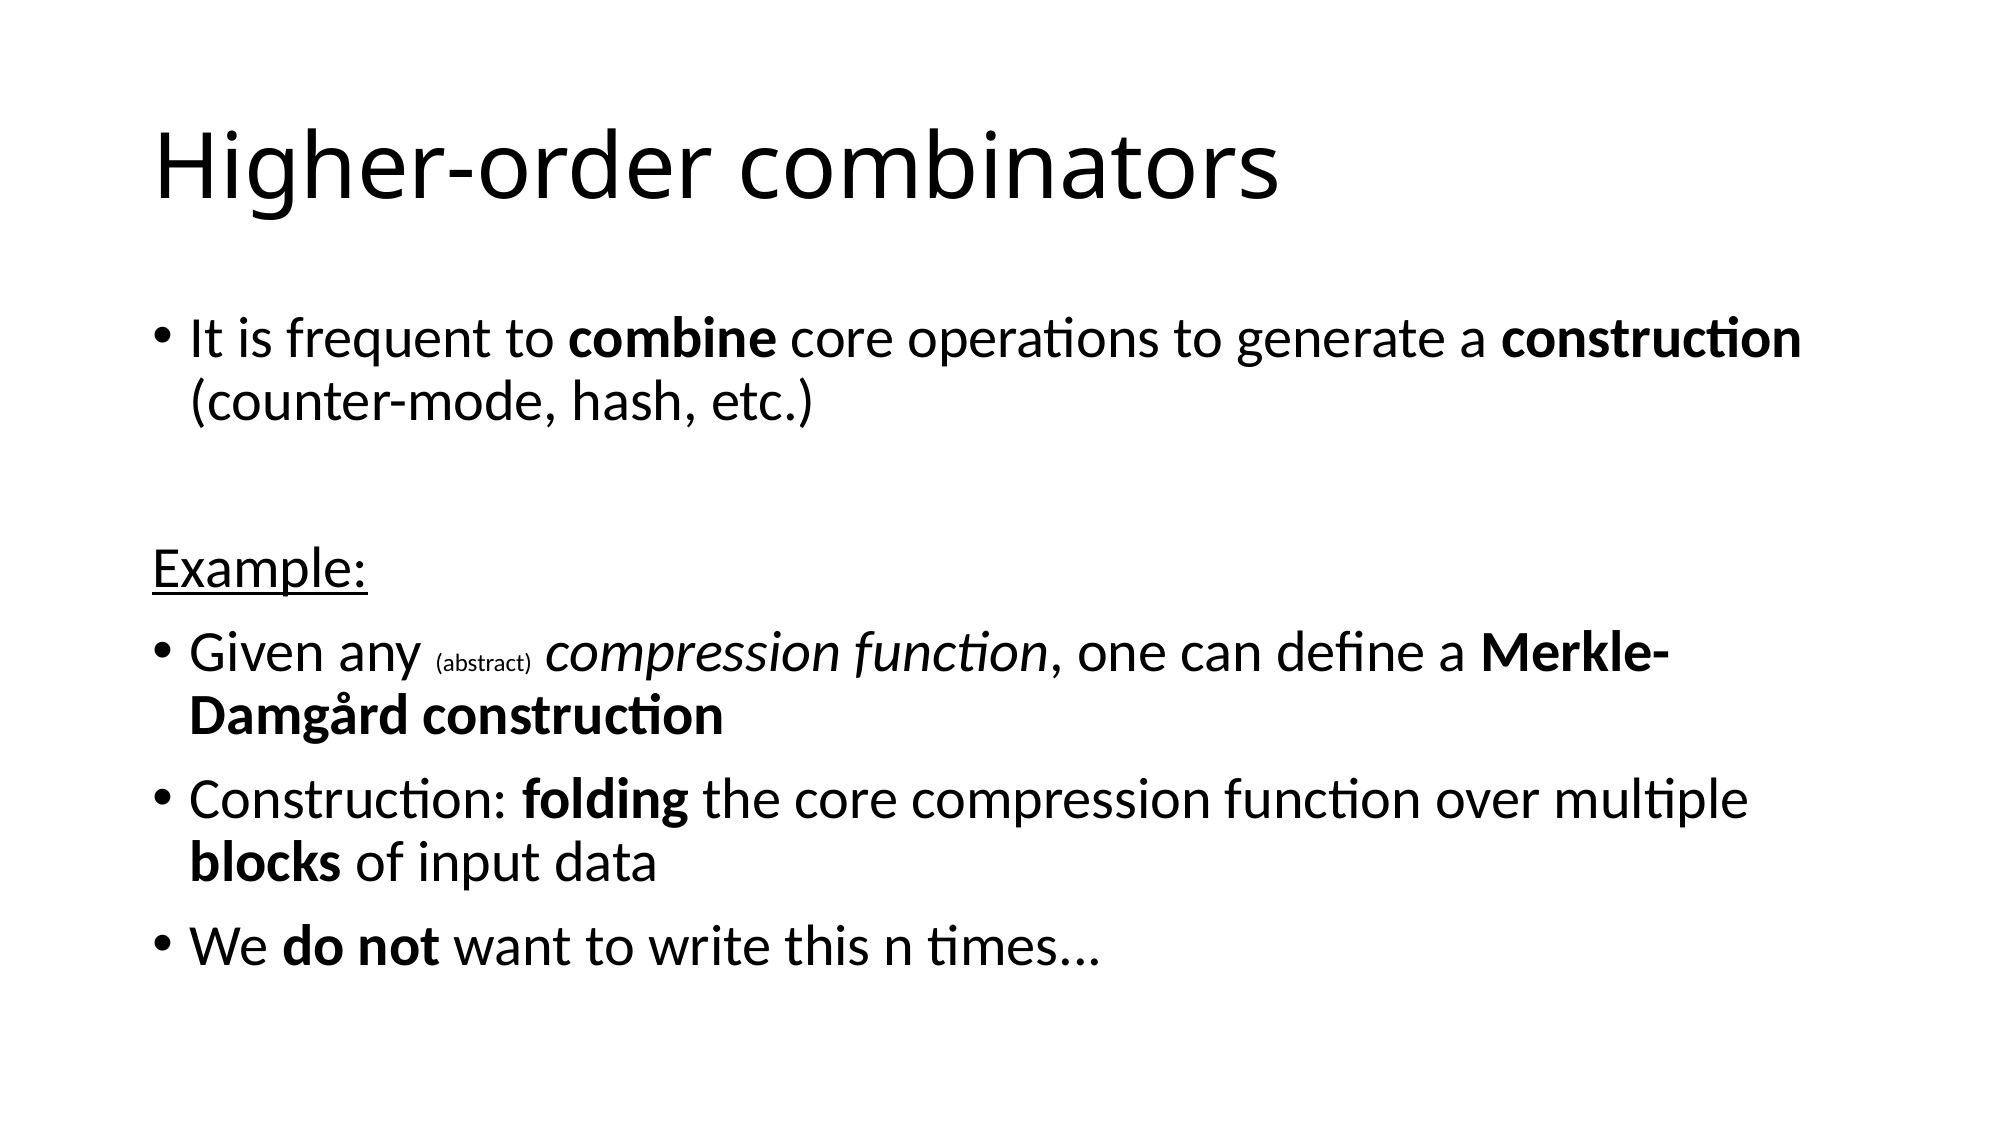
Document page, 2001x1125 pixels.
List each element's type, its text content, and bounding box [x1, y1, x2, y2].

title Higher-order combinators [137, 59, 1863, 278]
list It is frequent to combine core operations to generate a construction (counter-mode, hash, etc.) Example: Given any (abstract) compression function, one can define a Merkle-Damgård construction Construction: folding the core compression function over multiple blocks of input data We do not want to write this n times... [137, 299, 1863, 1014]
